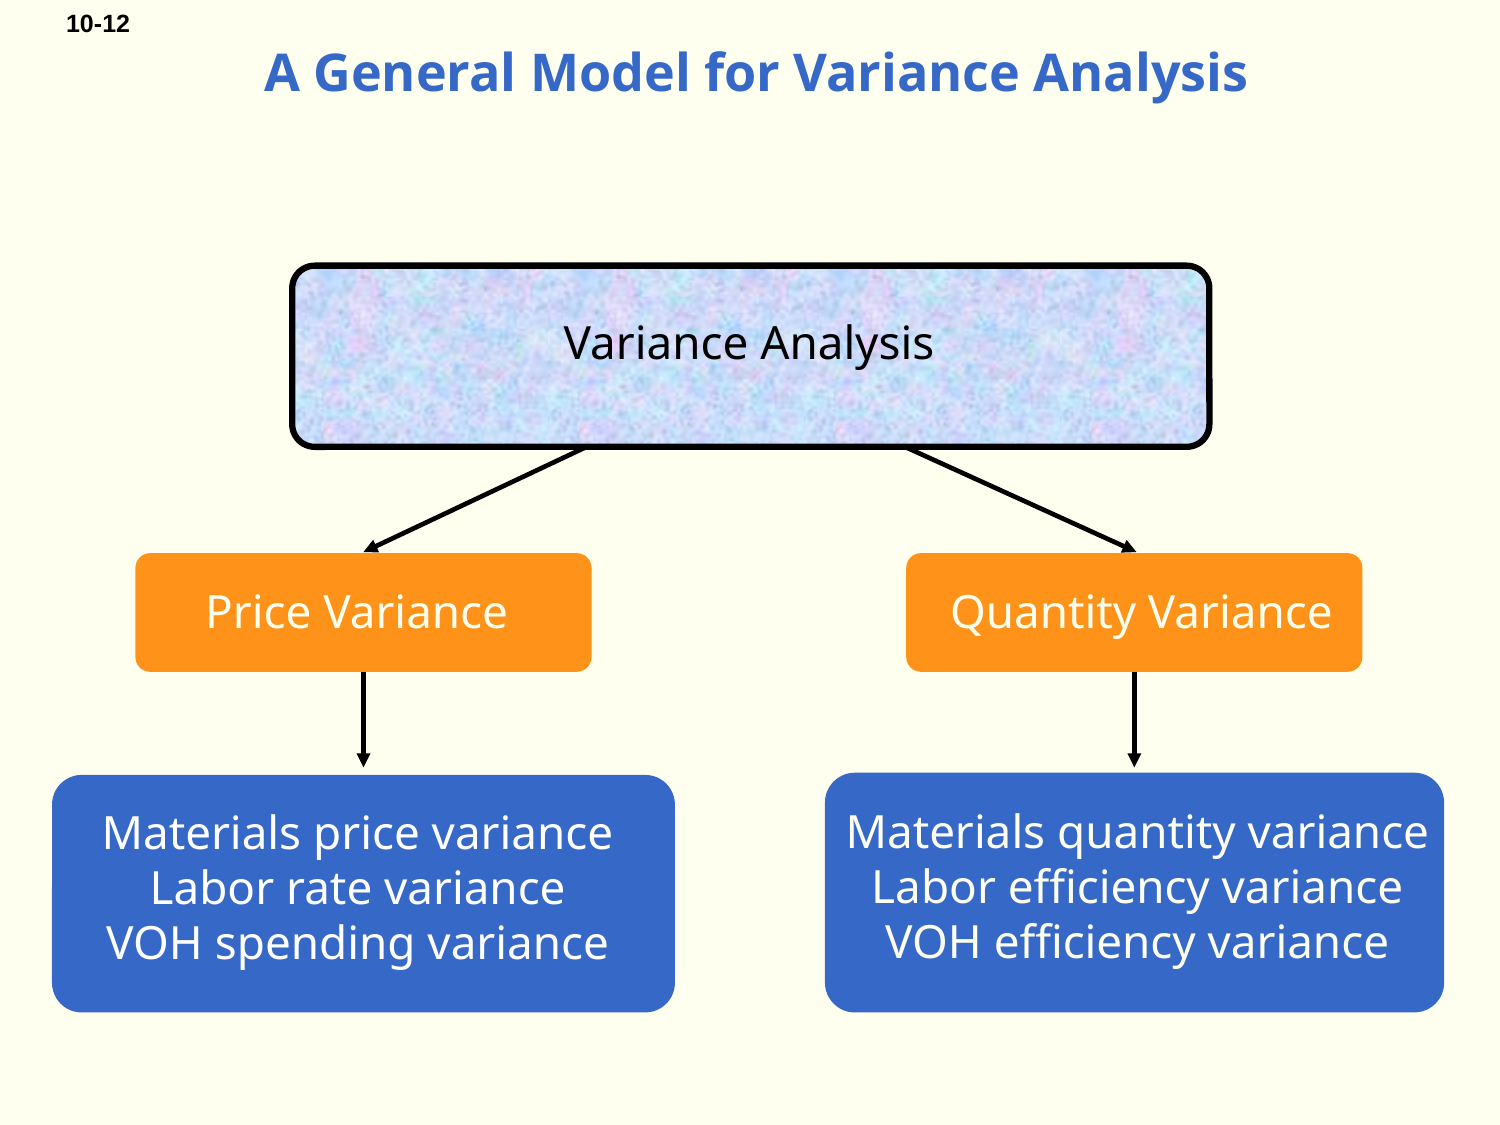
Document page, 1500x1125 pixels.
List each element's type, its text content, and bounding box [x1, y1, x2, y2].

title A General Model for Variance Analysis [24, 12, 1488, 138]
text_box Variance Analysis [402, 312, 1097, 377]
text_box [907, 447, 1136, 551]
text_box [135, 552, 592, 673]
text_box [51, 774, 676, 1013]
text_box [364, 447, 585, 551]
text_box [905, 552, 1363, 673]
text_box Materials quantity variance Labor efficiency variance VOH efficiency variance [830, 795, 1445, 975]
text_box [292, 265, 1210, 447]
text_box [824, 772, 1445, 1013]
